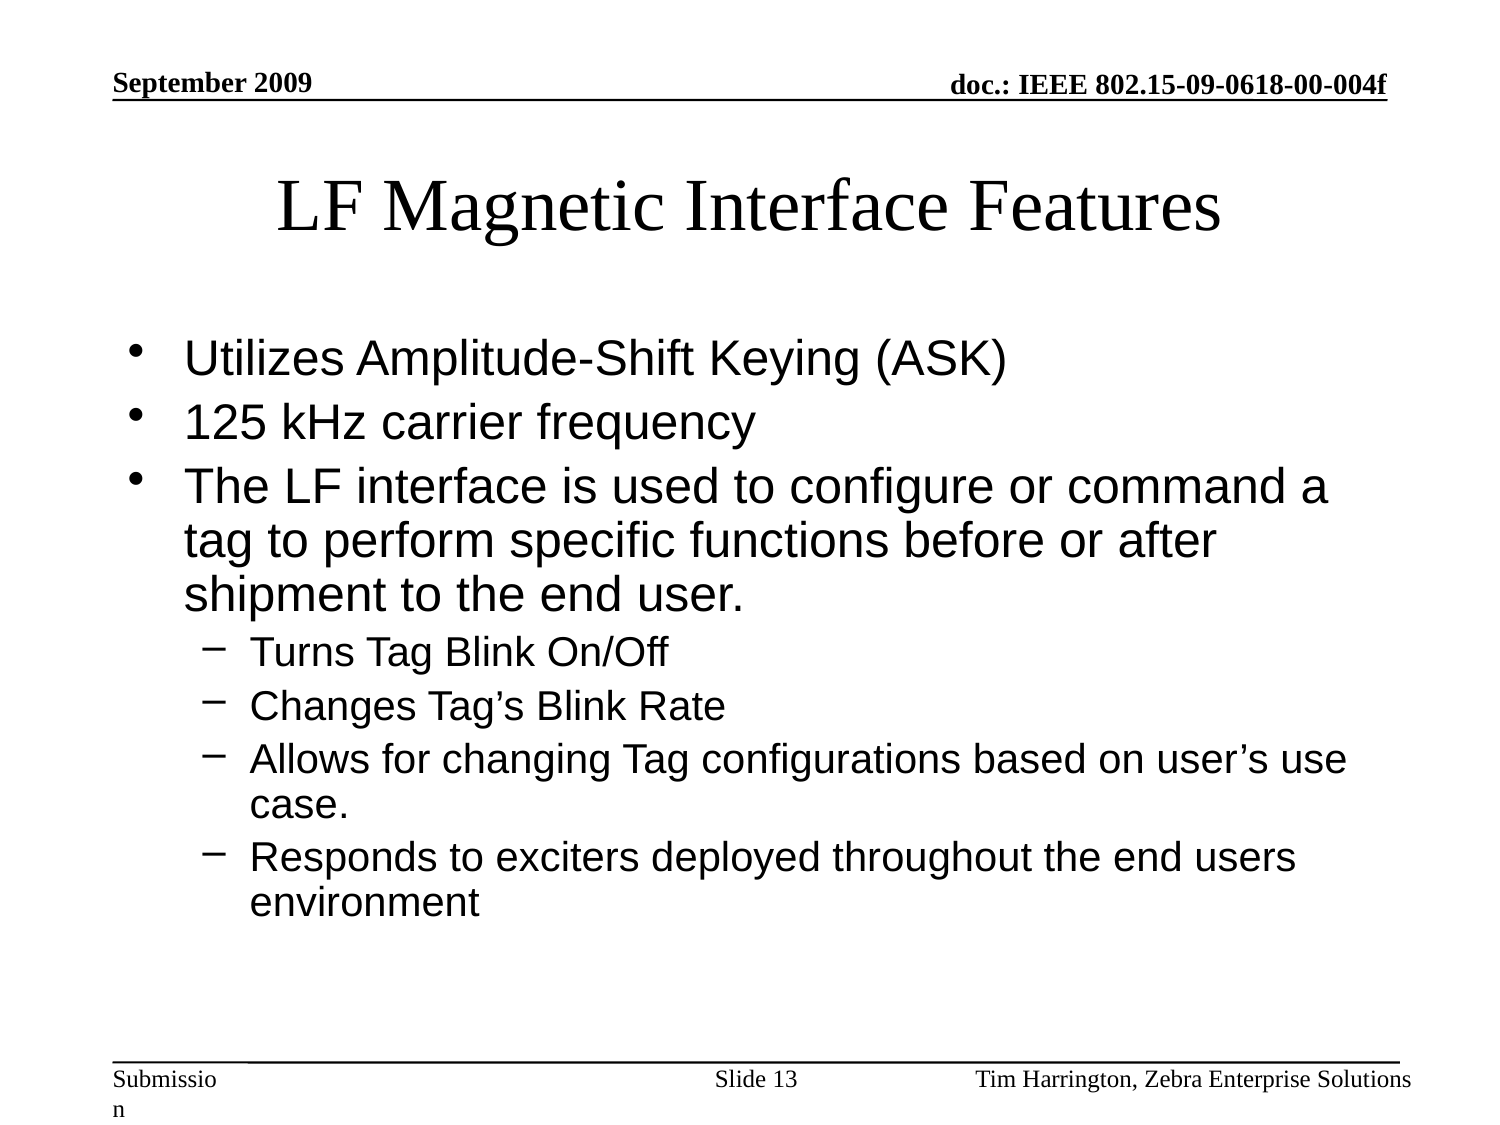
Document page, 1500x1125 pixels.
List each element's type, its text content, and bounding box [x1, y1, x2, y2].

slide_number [112, 62, 376, 99]
slide_number Slide 13 [712, 1061, 800, 1093]
list Utilizes Amplitude-Shift Keying (ASK) 125 kHz carrier frequency The LF interface is used to configure or command a tag to perform specific functions before or after shipment to the end user. Turns Tag Blink On/Off Changes Tag’s Blink Rate Allows for changing Tag configurations based on user’s use case. Responds to exciters deployed throughout the end users environment [112, 324, 1388, 1001]
footer Tim Harrington, Zebra Enterprise Solutions [899, 1061, 1413, 1093]
title LF Magnetic Interface Features [112, 112, 1388, 288]
